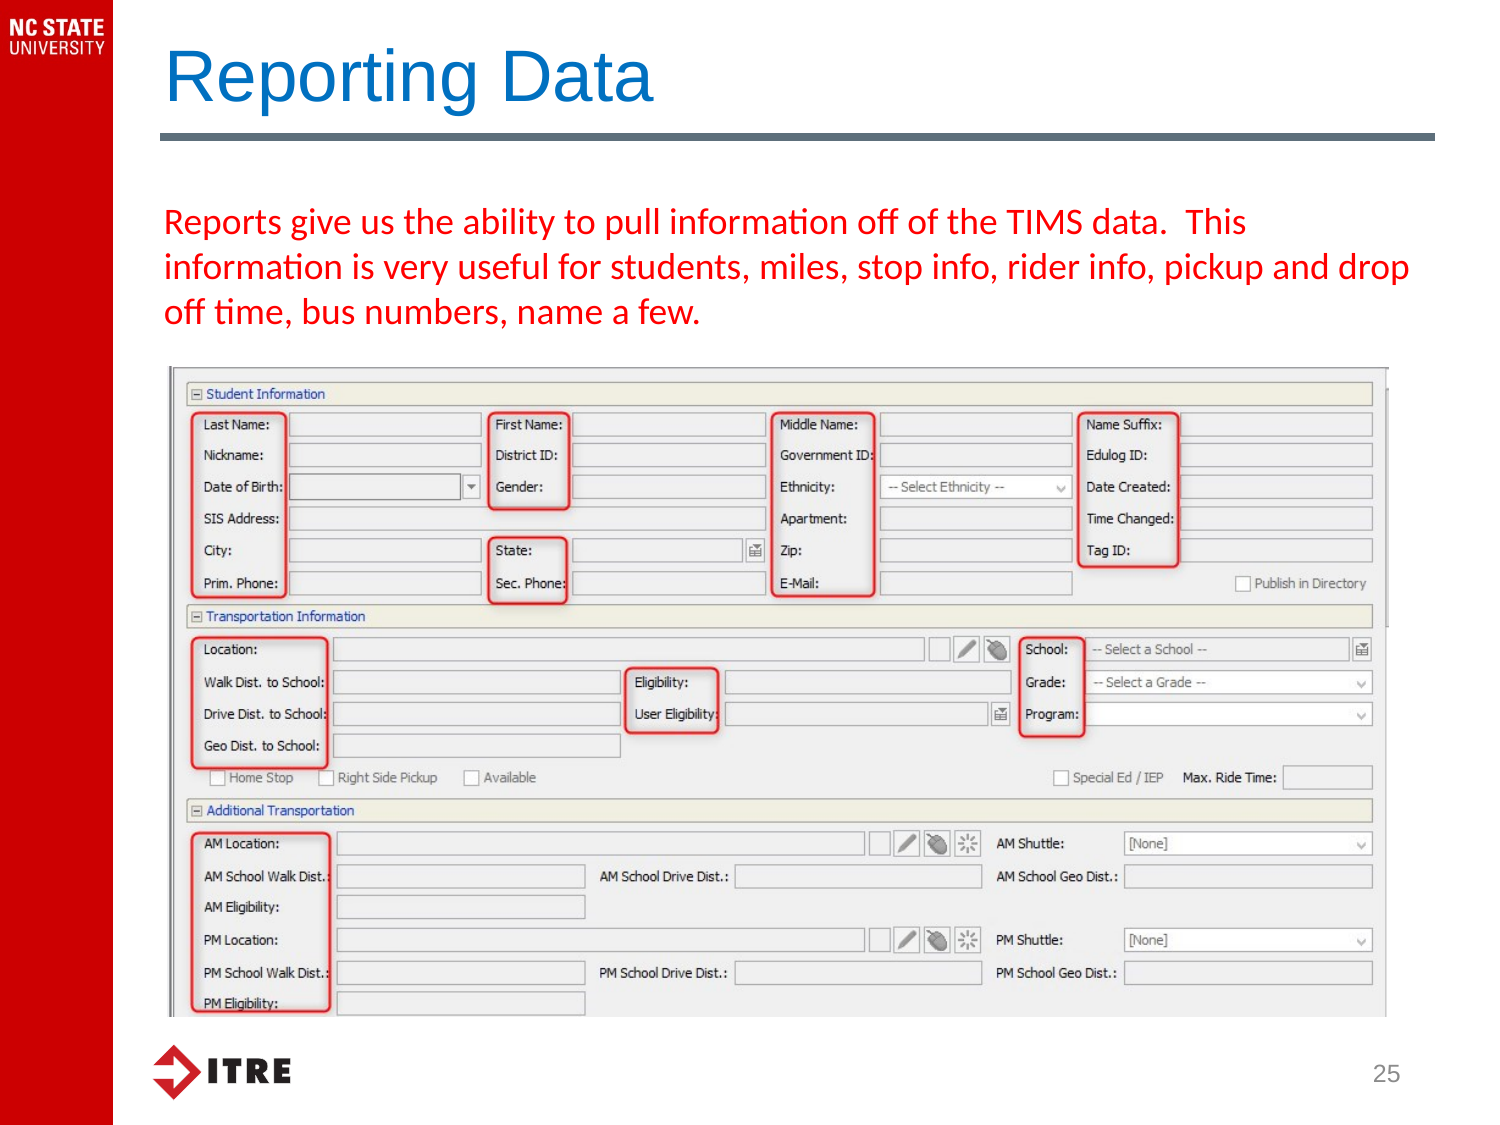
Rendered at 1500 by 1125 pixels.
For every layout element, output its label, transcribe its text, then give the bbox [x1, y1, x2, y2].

picture [146, 1042, 297, 1102]
picture [0, 0, 113, 1125]
text_box Reports give us the ability to pull information off of the TIMS data. This information is very useful for students, miles, stop info, rider info, pickup and drop off time, bus numbers, name a few. [149, 189, 1443, 340]
slide_number 25 [1116, 1042, 1416, 1103]
title Reporting Data [149, 0, 1389, 161]
picture [167, 366, 1390, 1018]
